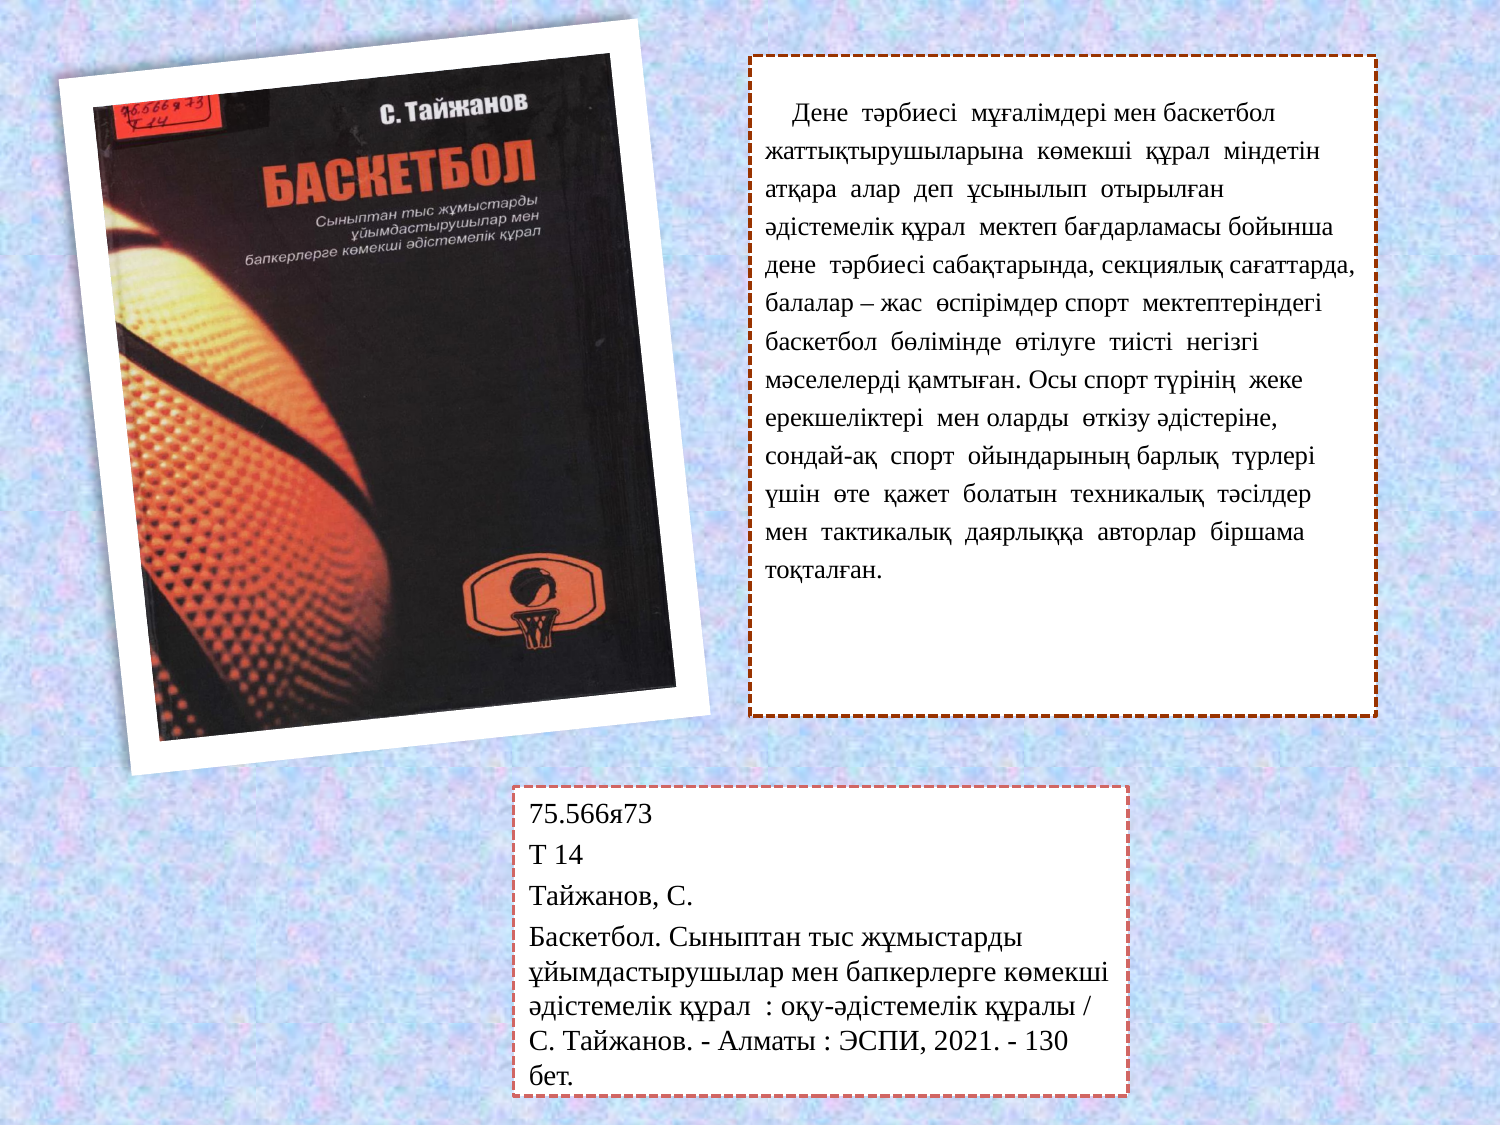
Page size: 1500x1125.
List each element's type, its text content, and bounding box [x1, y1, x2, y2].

list 75.566я73 Т 14 Тайжанов, С. Баскетбол. Сыныптан тыс жұмыстарды ұйымдастырушылар мен бапкерлерге көмекші әдістемелік құрал : оқу-әдістемелік құралы / С. Тайжанов. - Алматы : ЭСПИ, 2021. - 130 бет. [513, 786, 1128, 1096]
list Дене тәрбиесі мұғалімдері мен баскетбол жаттықтырушыларына көмекші құрал міндетін атқара алар деп ұсынылып отырылған әдістемелік құрал мектеп бағдарламасы бойынша дене тәрбиесі сабақтарында, секциялық сағаттарда, балалар – жас өспірімдер спорт мектептеріндегі баскетбол бөлімінде өтілуге тиісті негізгі мәселелерді қамтыған. Осы спорт түрінің жеке ерекшеліктері мен оларды өткізу әдістеріне, сондай-ақ спорт ойындарының барлық түрлері үшін өте қажет болатын техникалық тәсілдер мен тактикалық даярлыққа авторлар біршама тоқталған. [750, 55, 1376, 716]
picture [0, 0, 1500, 1125]
